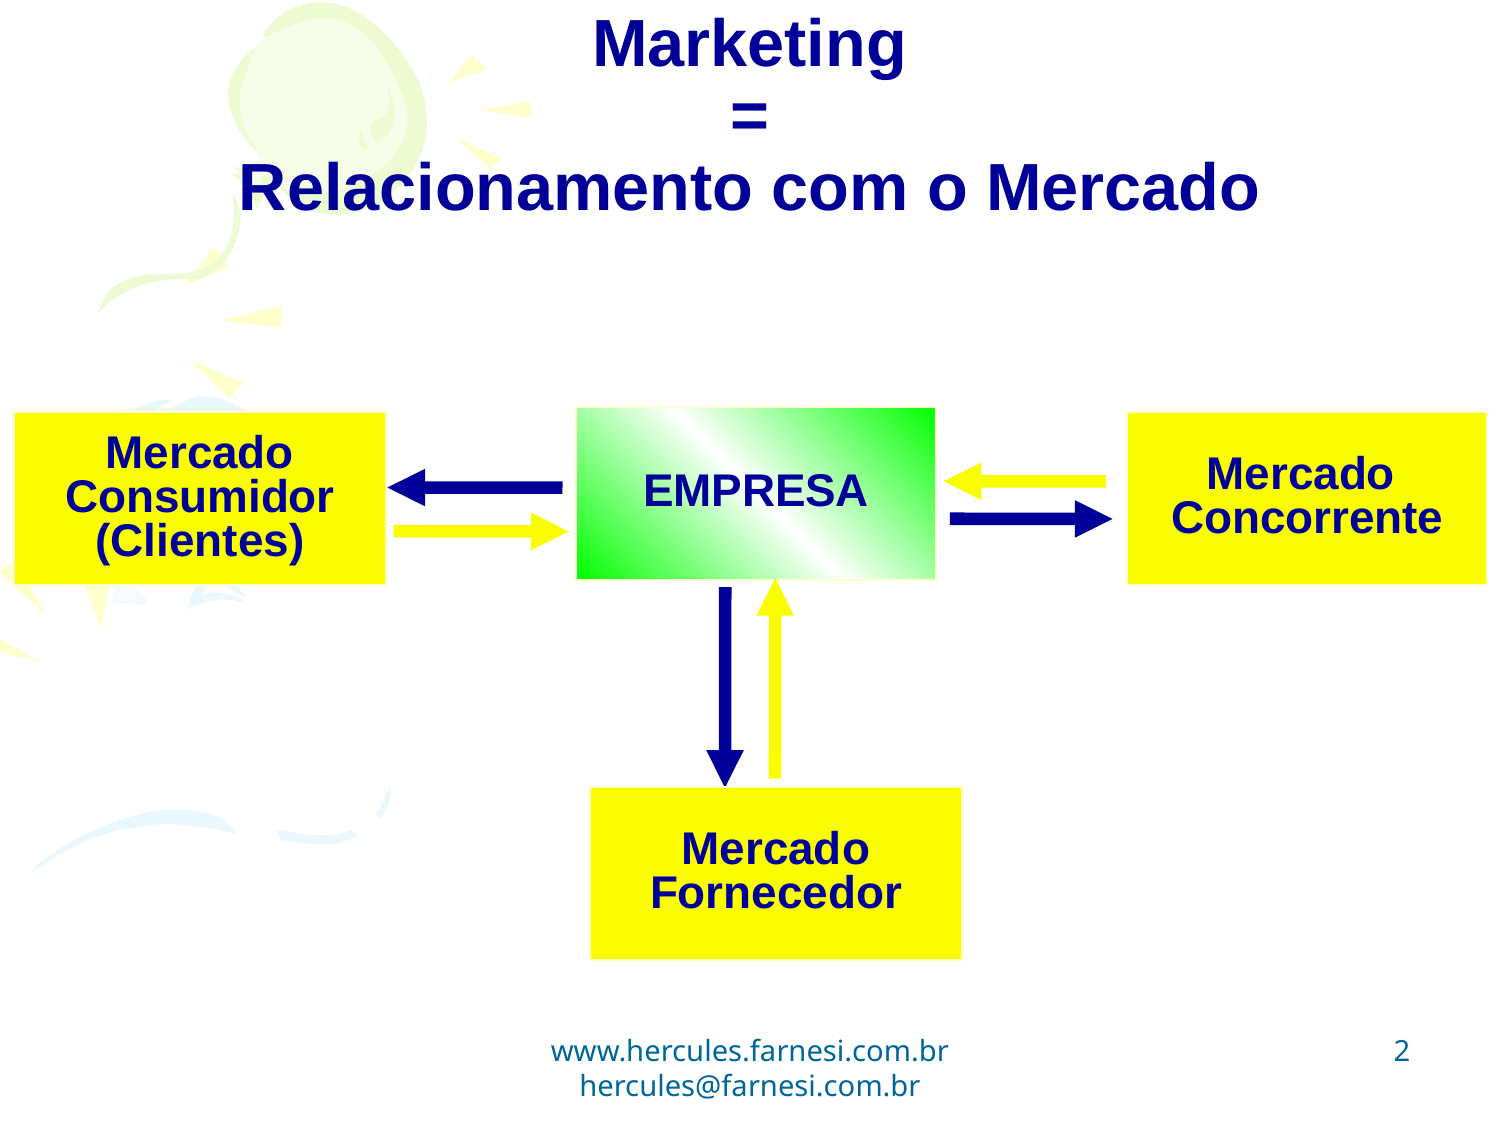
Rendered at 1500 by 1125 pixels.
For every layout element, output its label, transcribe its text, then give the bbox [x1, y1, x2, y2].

text_box Mercado Fornecedor [589, 787, 963, 961]
text_box [718, 587, 732, 787]
text_box Mercado Consumidor (Clientes) [13, 412, 387, 586]
text_box [387, 481, 563, 494]
text_box [393, 525, 569, 538]
text_box [949, 512, 1113, 526]
text_box [500, 887, 975, 963]
text_box www.hercules.farnesi.com.br hercules@farnesi.com.br [512, 1024, 988, 1100]
text_box EMPRESA [576, 407, 937, 581]
text_box [769, 578, 782, 779]
text_box [943, 475, 1107, 488]
text_box Mercado Concorrente [1127, 412, 1488, 586]
text_box Marketing = Relacionamento com o Mercado [0, 0, 1500, 232]
text_box 2 [1074, 1024, 1425, 1100]
